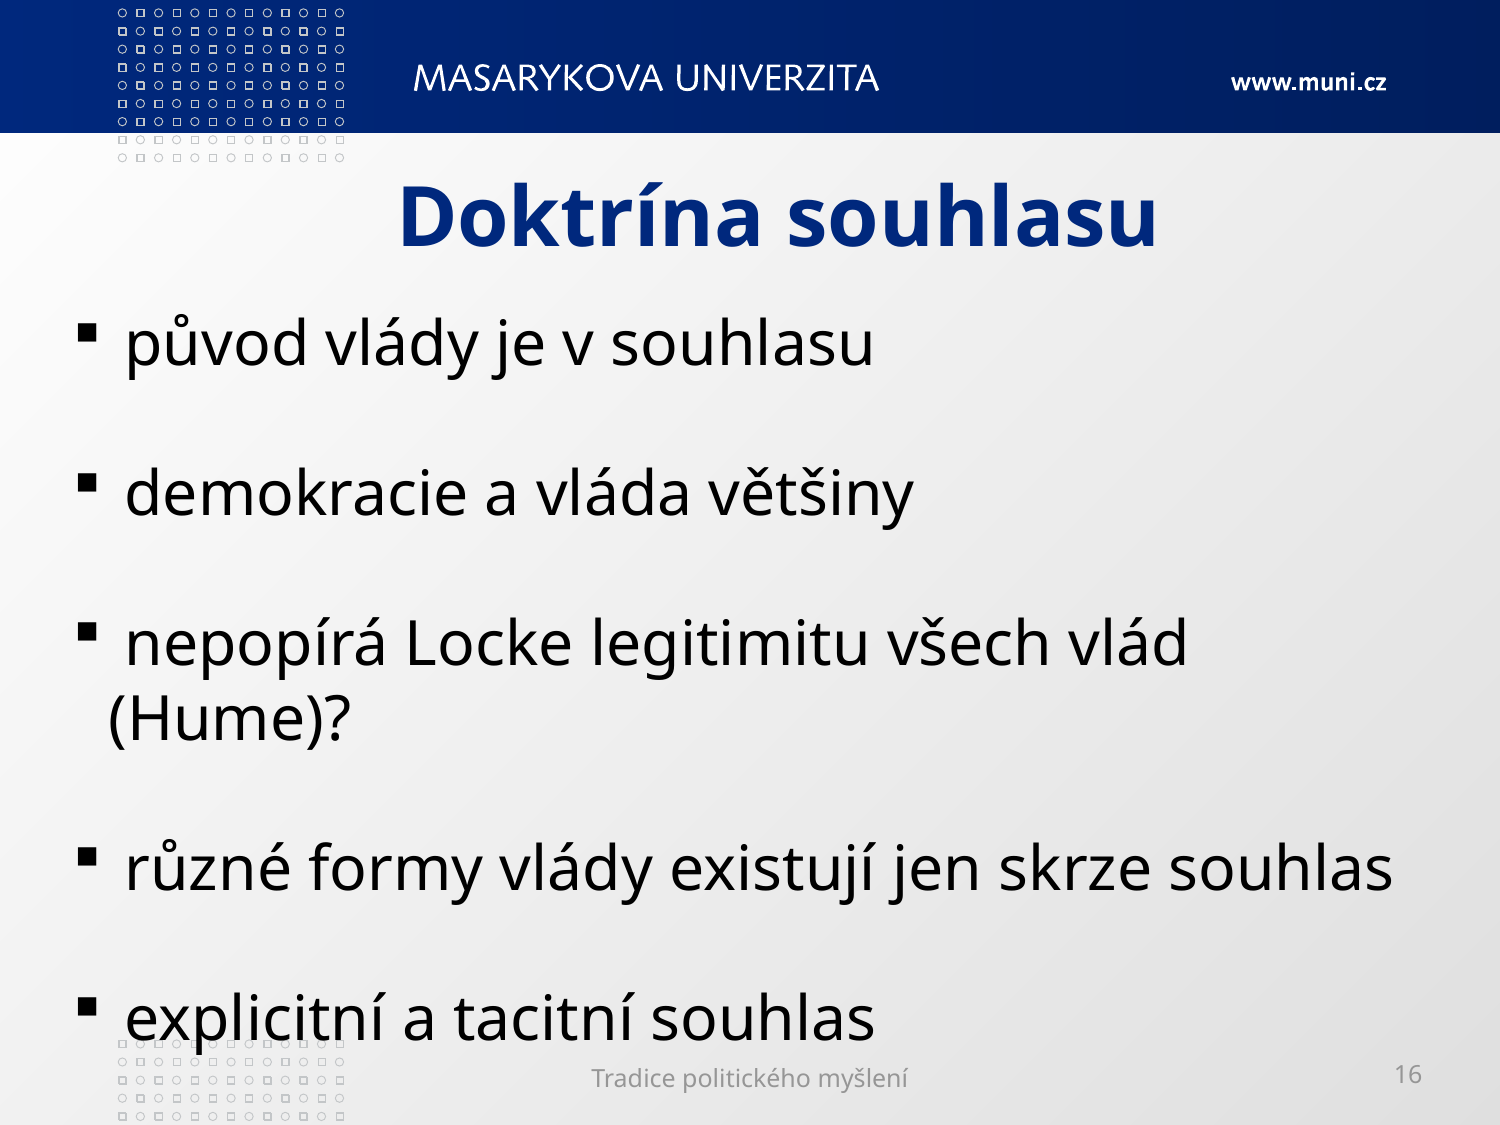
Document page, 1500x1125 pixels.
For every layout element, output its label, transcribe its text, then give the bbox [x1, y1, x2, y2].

text_box původ vlády je v souhlasu demokracie a vláda většiny nepopírá Locke legitimitu všech vlád (Hume)? různé formy vlády existují jen skrze souhlas explicitní a tacitní souhlas [58, 295, 1458, 1060]
title Doktrína souhlasu [131, 138, 1426, 272]
footer Tradice politického myšlení [419, 1060, 1081, 1101]
slide_number 16 [1124, 1060, 1438, 1101]
